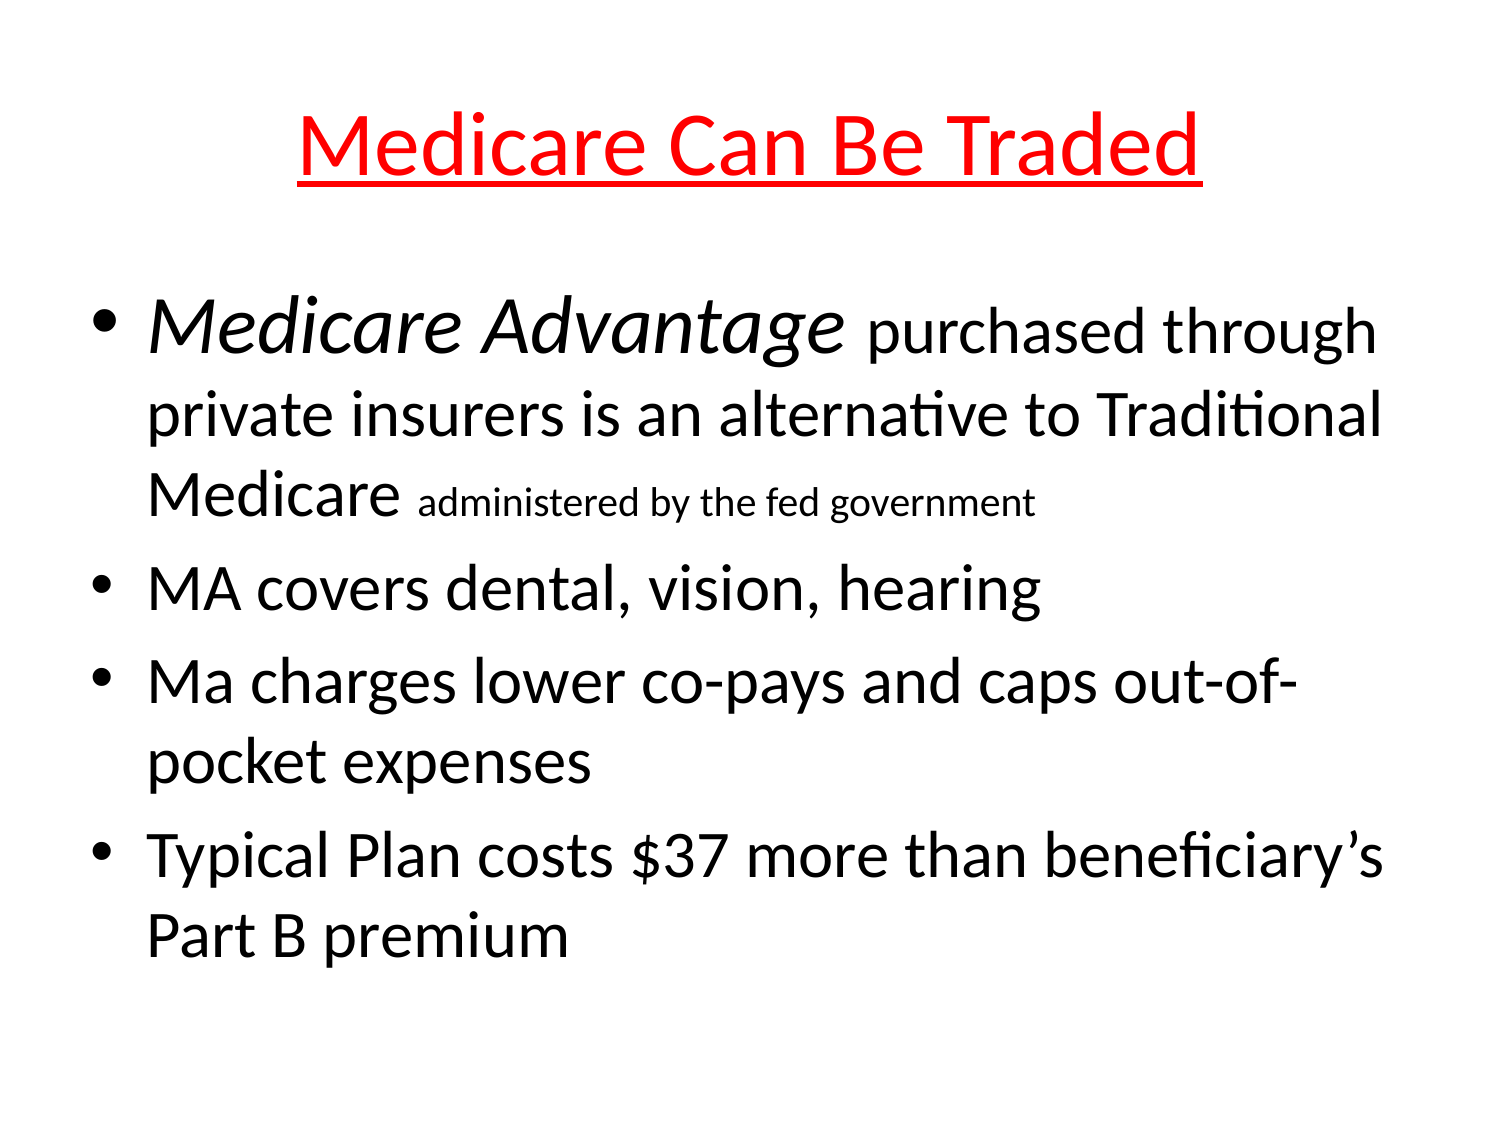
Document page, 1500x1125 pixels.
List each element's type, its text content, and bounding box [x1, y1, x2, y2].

list Medicare Advantage purchased through private insurers is an alternative to Traditional Medicare administered by the fed government MA covers dental, vision, hearing Ma charges lower co-pays and caps out-of-pocket expenses Typical Plan costs $37 more than beneficiary’s Part B premium [75, 262, 1425, 1005]
title Medicare Can Be Traded [75, 45, 1425, 233]
